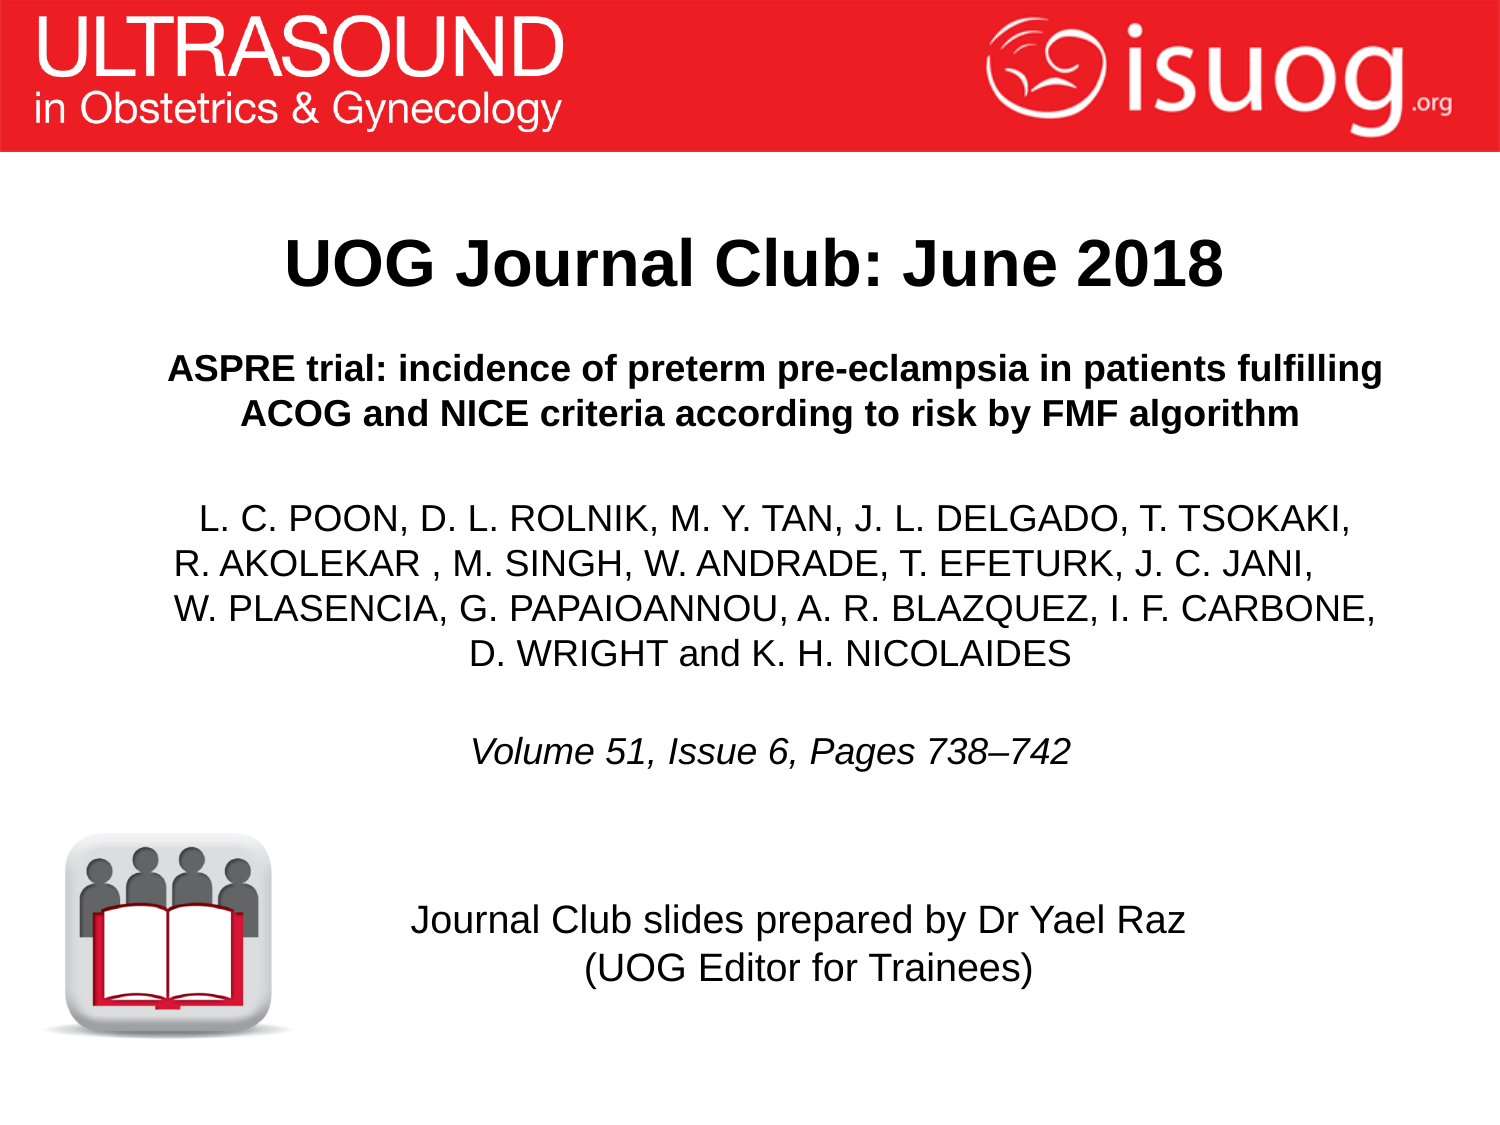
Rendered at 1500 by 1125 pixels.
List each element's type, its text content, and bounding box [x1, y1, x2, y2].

picture [41, 833, 300, 1048]
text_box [0, 0, 1500, 152]
text_box UOG Journal Club: June 2018 [37, 212, 1473, 308]
text_box Journal Club slides prepared by Dr Yael Raz (UOG Editor for Trainees) [395, 886, 1223, 997]
text_box ASPRE trial: incidence of preterm pre-eclampsia in patients fulfilling ACOG and NICE criteria according to risk by FMF algorithm L. C. POON, D. L. ROLNIK, M. Y. TAN, J. L. DELGADO, T. TSOKAKI, R. AKOLEKAR , M. SINGH, W. ANDRADE, T. EFETURK, J. C. JANI, W. PLASENCIA, G. PAPAIOANNOU, A. R. BLAZQUEZ, I. F. CARBONE, D. WRIGHT and K. H. NICOLAIDES Volume 51, Issue 6, Pages 738–742 [140, 337, 1412, 837]
